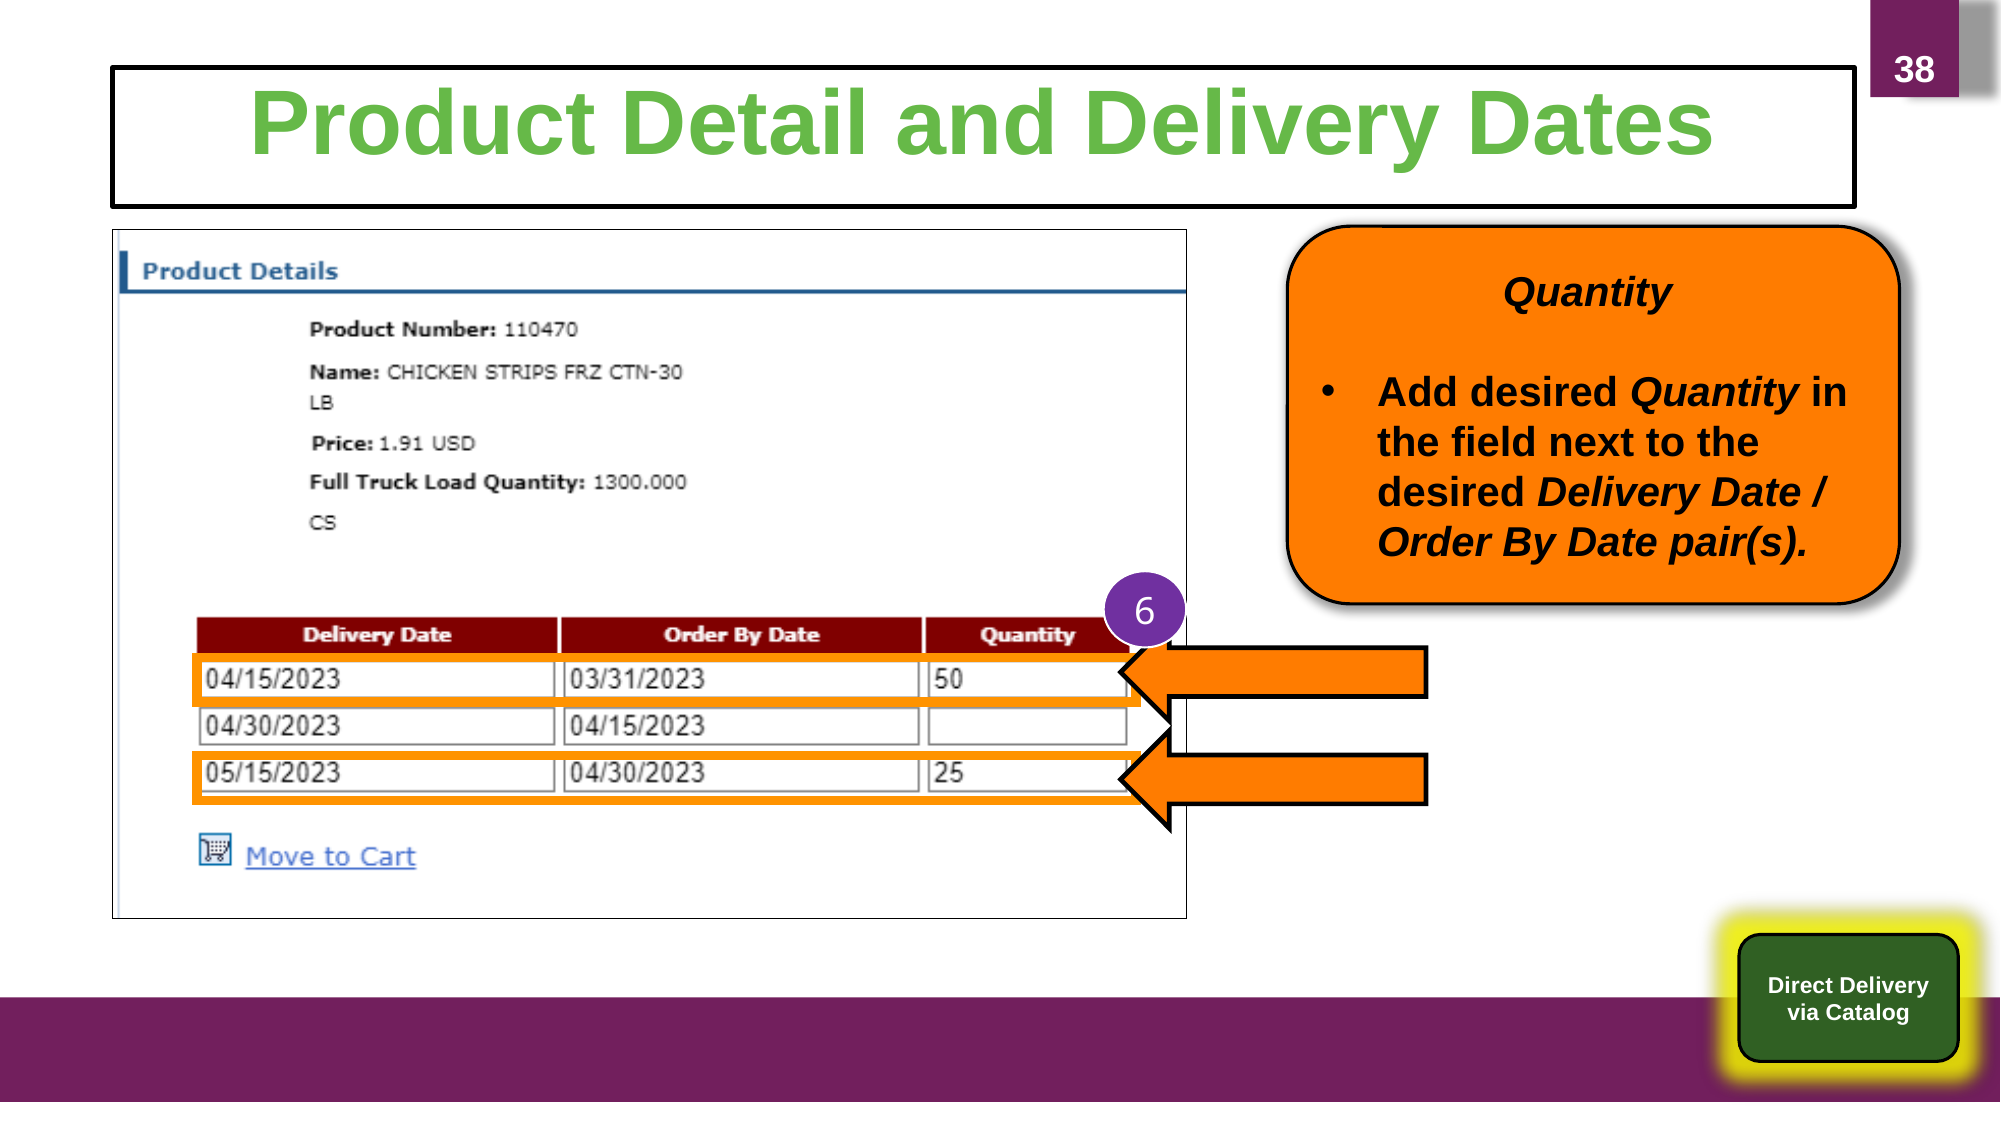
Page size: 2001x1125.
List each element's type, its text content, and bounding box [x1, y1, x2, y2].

text_box [0, 996, 2000, 1103]
text_box Quantity Add desired Quantity in the field next to the desired Delivery Date / Order By Date pair(s). [1286, 225, 1901, 605]
list Product Detail and Delivery Dates [112, 67, 1855, 207]
text_box [1187, 646, 1428, 698]
picture [112, 229, 1187, 919]
text_box Click [1714, 996, 1979, 1086]
text_box [1187, 754, 1428, 805]
slide_number 38 [1870, 0, 1959, 98]
text_box Direct Delivery via Catalog [1737, 933, 1960, 1063]
